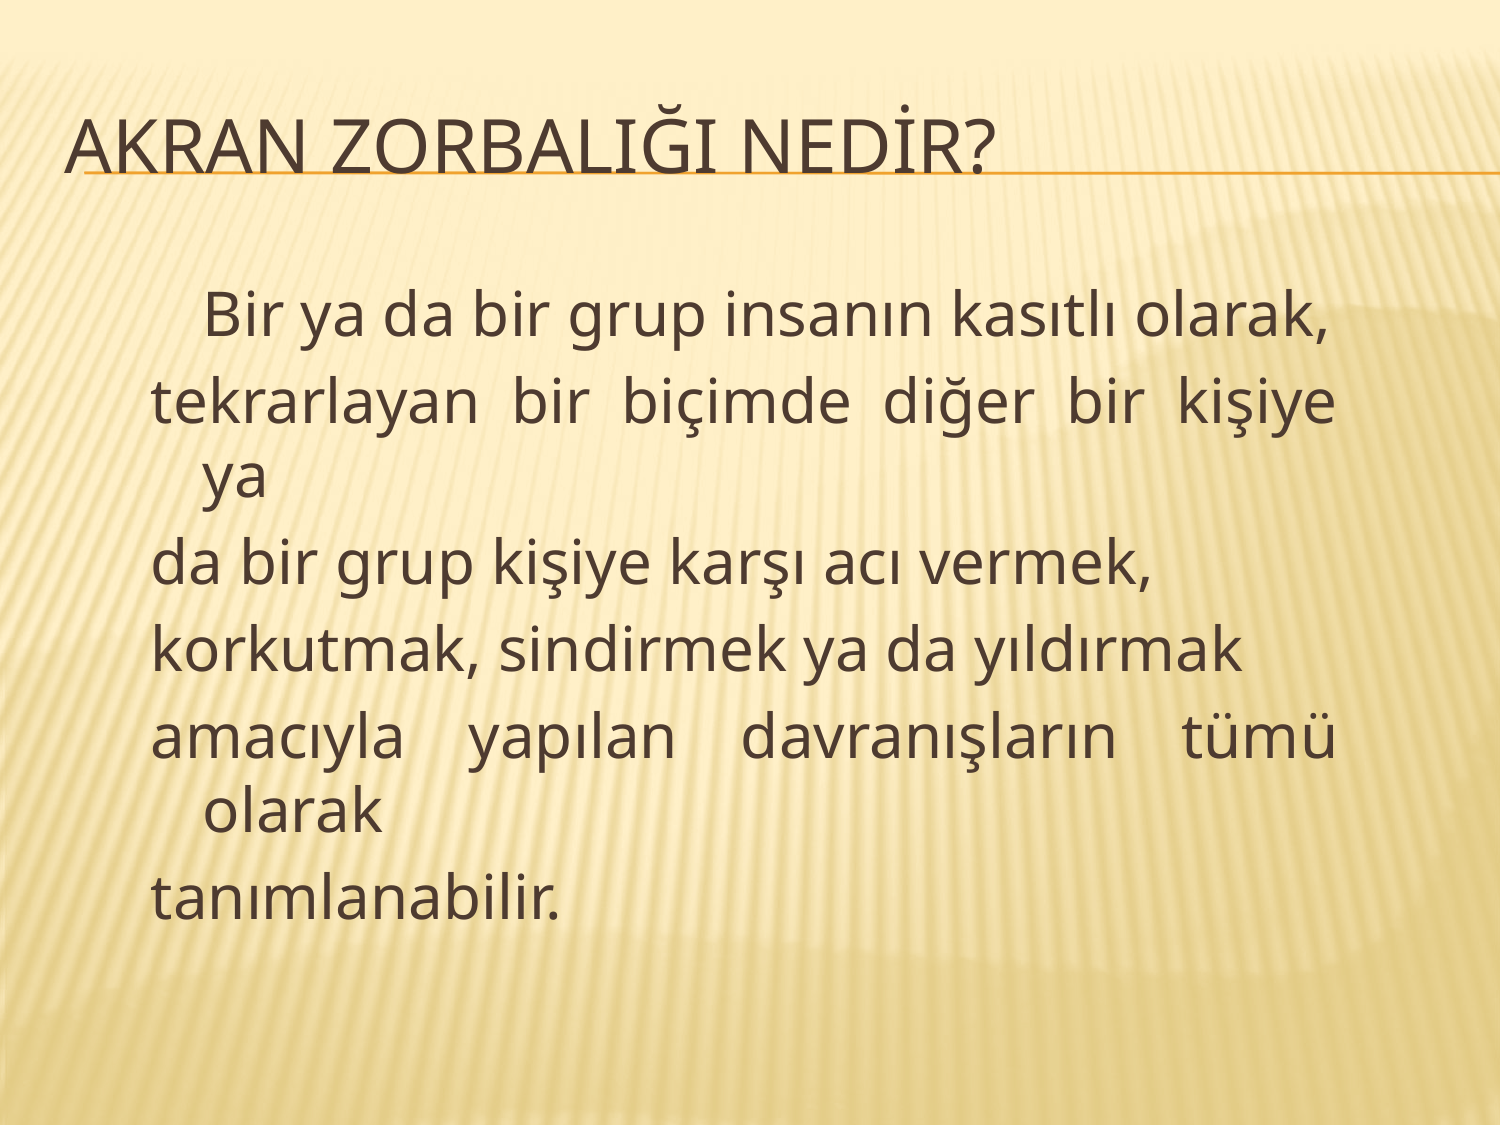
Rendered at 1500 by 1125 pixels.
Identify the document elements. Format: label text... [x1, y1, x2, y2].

list Bir ya da bir grup insanın kasıtlı olarak, tekrarlayan bir biçimde diğer bir kişiye ya da bir grup kişiye karşı acı vermek, korkutmak, sindirmek ya da yıldırmak amacıyla yapılan davranışların tümü olarak tanımlanabilir. [135, 267, 1355, 1010]
title Akran Zorbalığı Nedir? [50, 75, 1475, 213]
